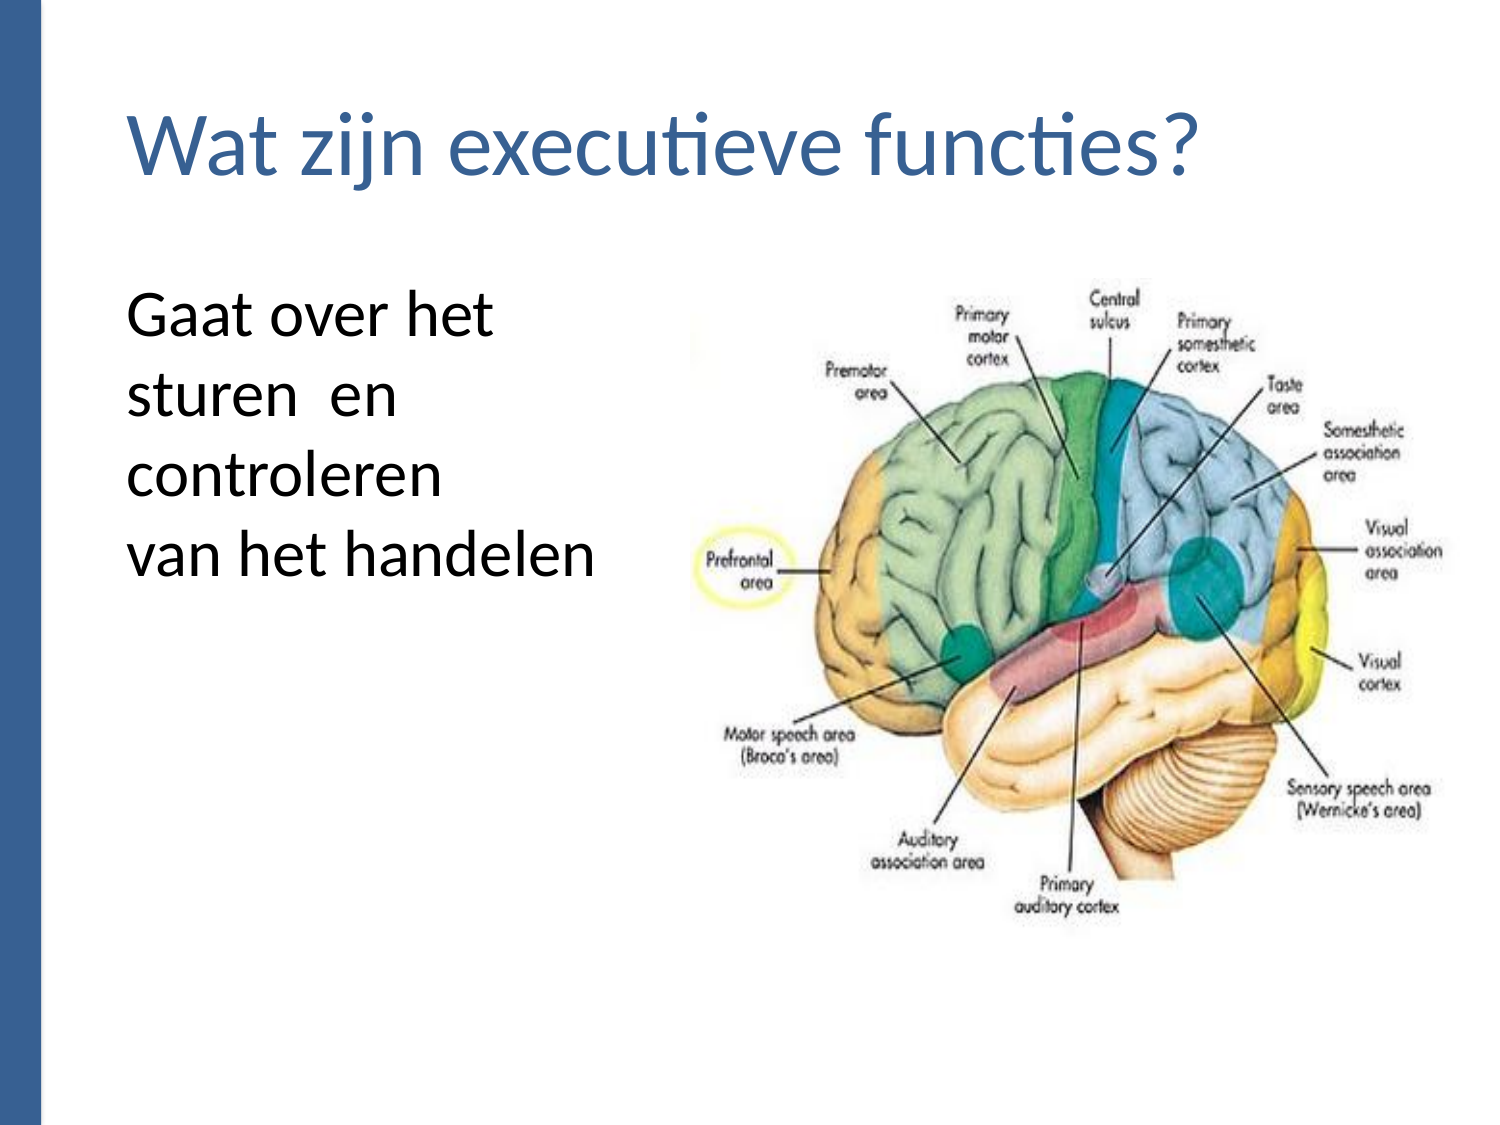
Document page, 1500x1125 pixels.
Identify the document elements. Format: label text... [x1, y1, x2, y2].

picture [690, 278, 1460, 939]
text_box Gaat over het sturen en controleren van het handelen [112, 262, 1425, 1005]
text_box [0, 0, 42, 1125]
text_box Wat zijn executieve functies? [112, 45, 1425, 233]
